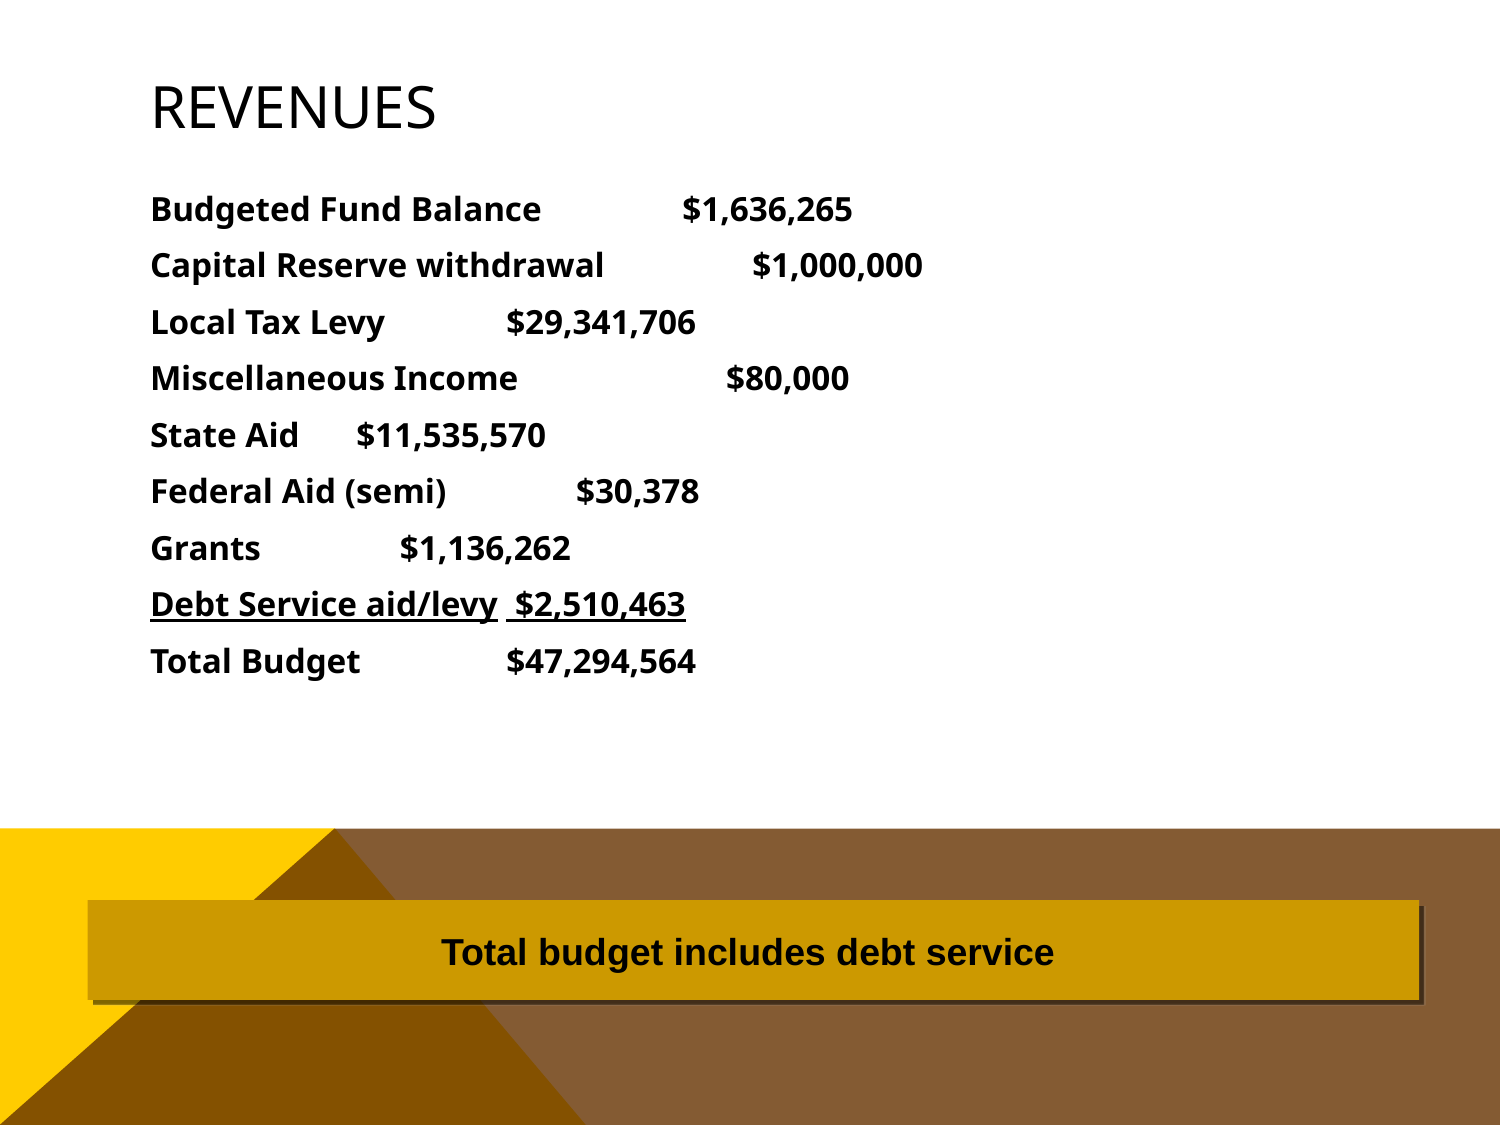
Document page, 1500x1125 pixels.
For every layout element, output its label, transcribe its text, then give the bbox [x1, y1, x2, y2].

title REVENUES [135, 60, 1369, 150]
list Budgeted Fund Balance $1,636,265 Capital Reserve withdrawal $1,000,000 Local Tax Levy $29,341,706 Miscellaneous Income $80,000 State Aid $11,535,570 Federal Aid (semi) $30,378 Grants $1,136,262 Debt Service aid/levy $2,510,463 Total Budget $47,294,564 [135, 180, 1369, 768]
text_box Total budget includes debt service [87, 900, 1420, 1000]
